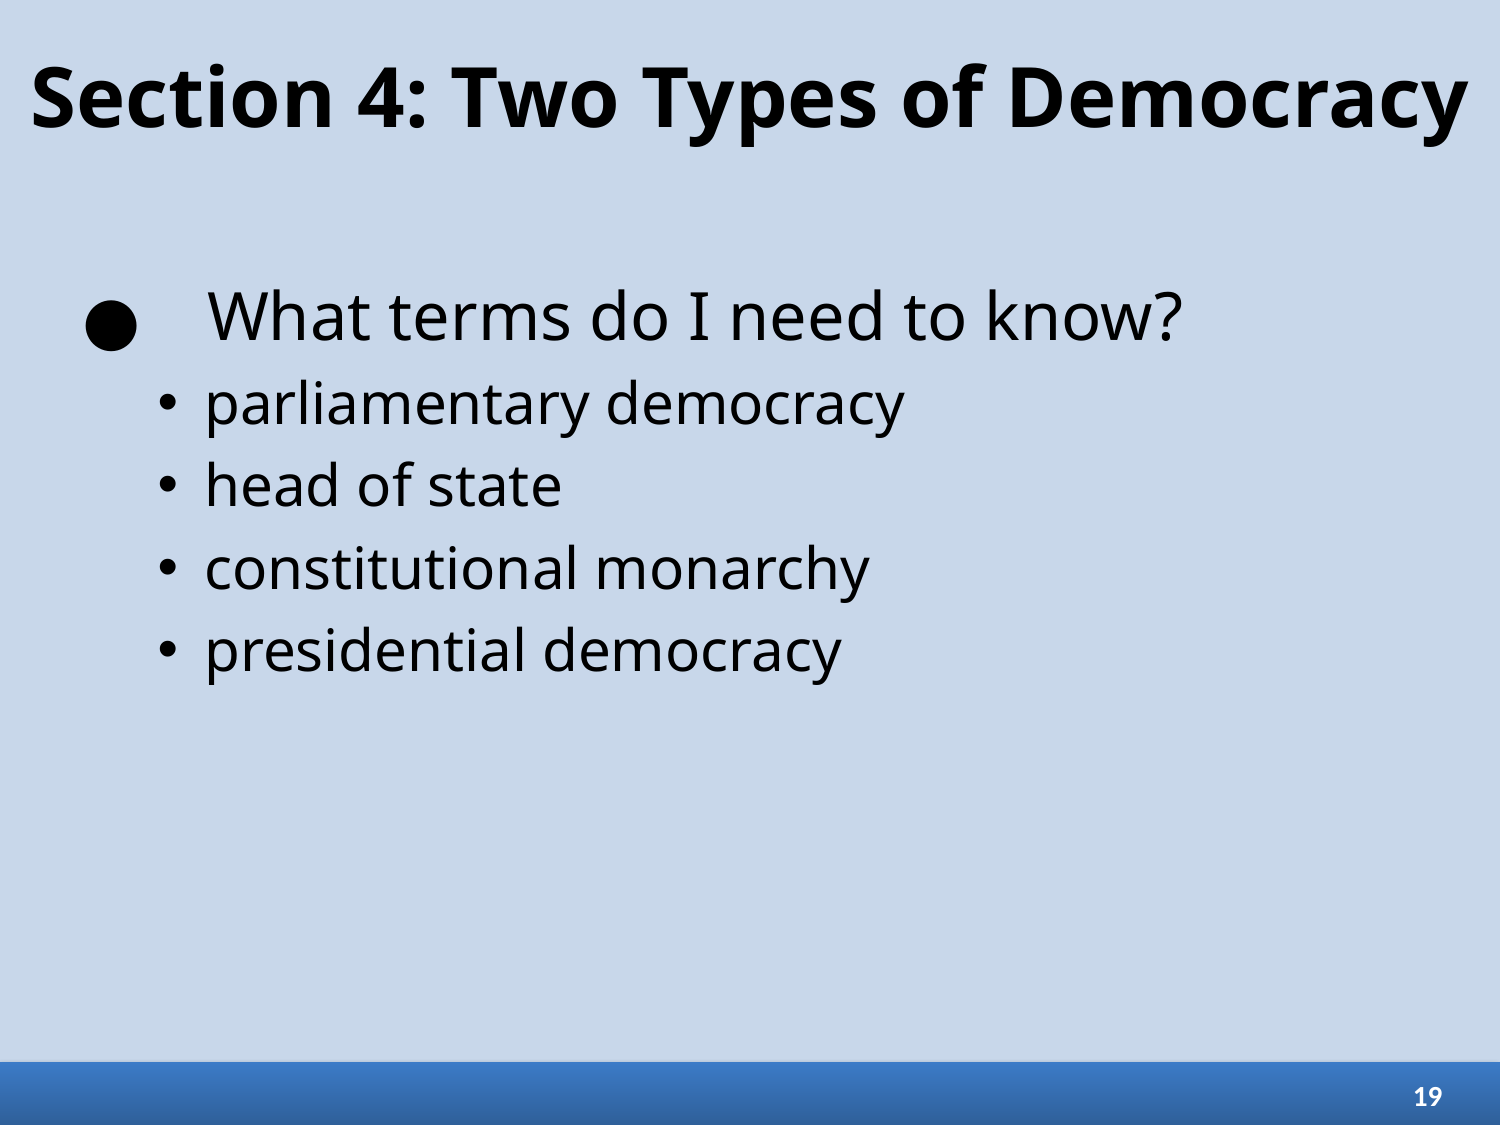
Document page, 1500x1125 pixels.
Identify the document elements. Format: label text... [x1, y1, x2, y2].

title Section 4: Two Types of Democracy [0, 0, 1500, 188]
list What terms do I need to know? parliamentary democracy head of state constitutional monarchy presidential democracy [75, 281, 1425, 1000]
slide_number 19 [1398, 1070, 1450, 1120]
